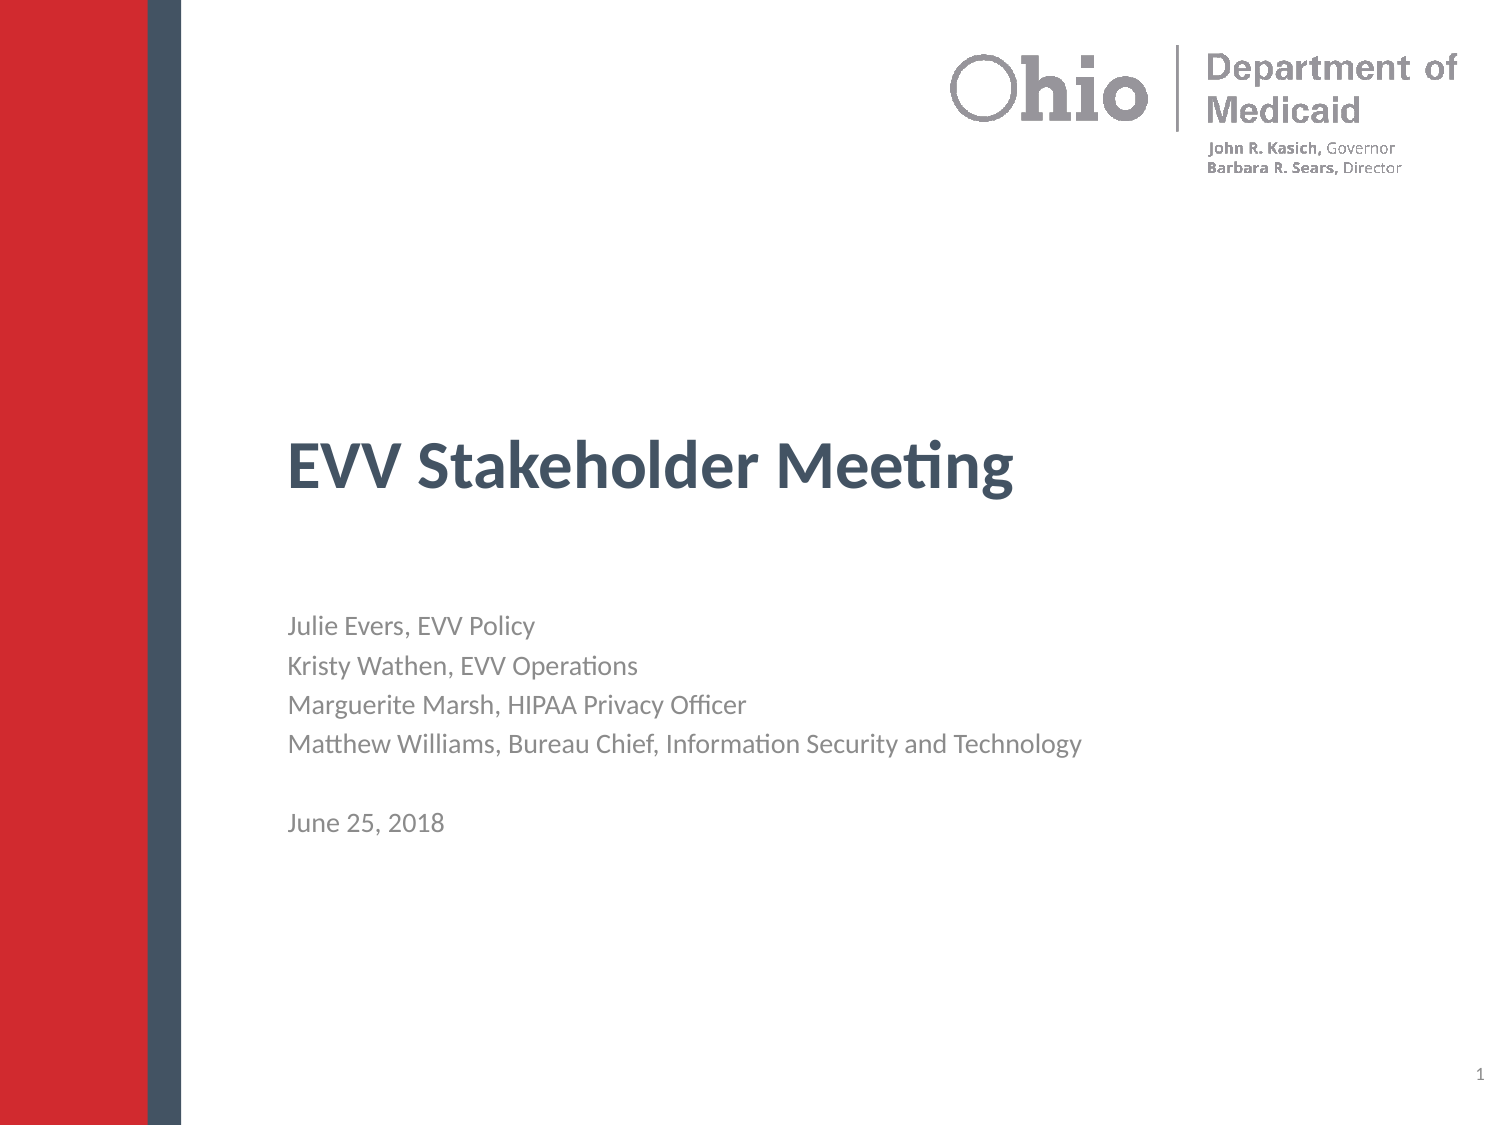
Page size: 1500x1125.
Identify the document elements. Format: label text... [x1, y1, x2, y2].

slide_number 1 [1149, 1042, 1500, 1103]
picture [950, 45, 1458, 175]
subtitle Julie Evers, EVV Policy Kristy Wathen, EVV Operations Marguerite Marsh, HIPAA Privacy Officer Matthew Williams, Bureau Chief, Information Security and Technology June 25, 2018 [272, 600, 1213, 900]
title EVV Stakeholder Meeting [272, 412, 1388, 526]
